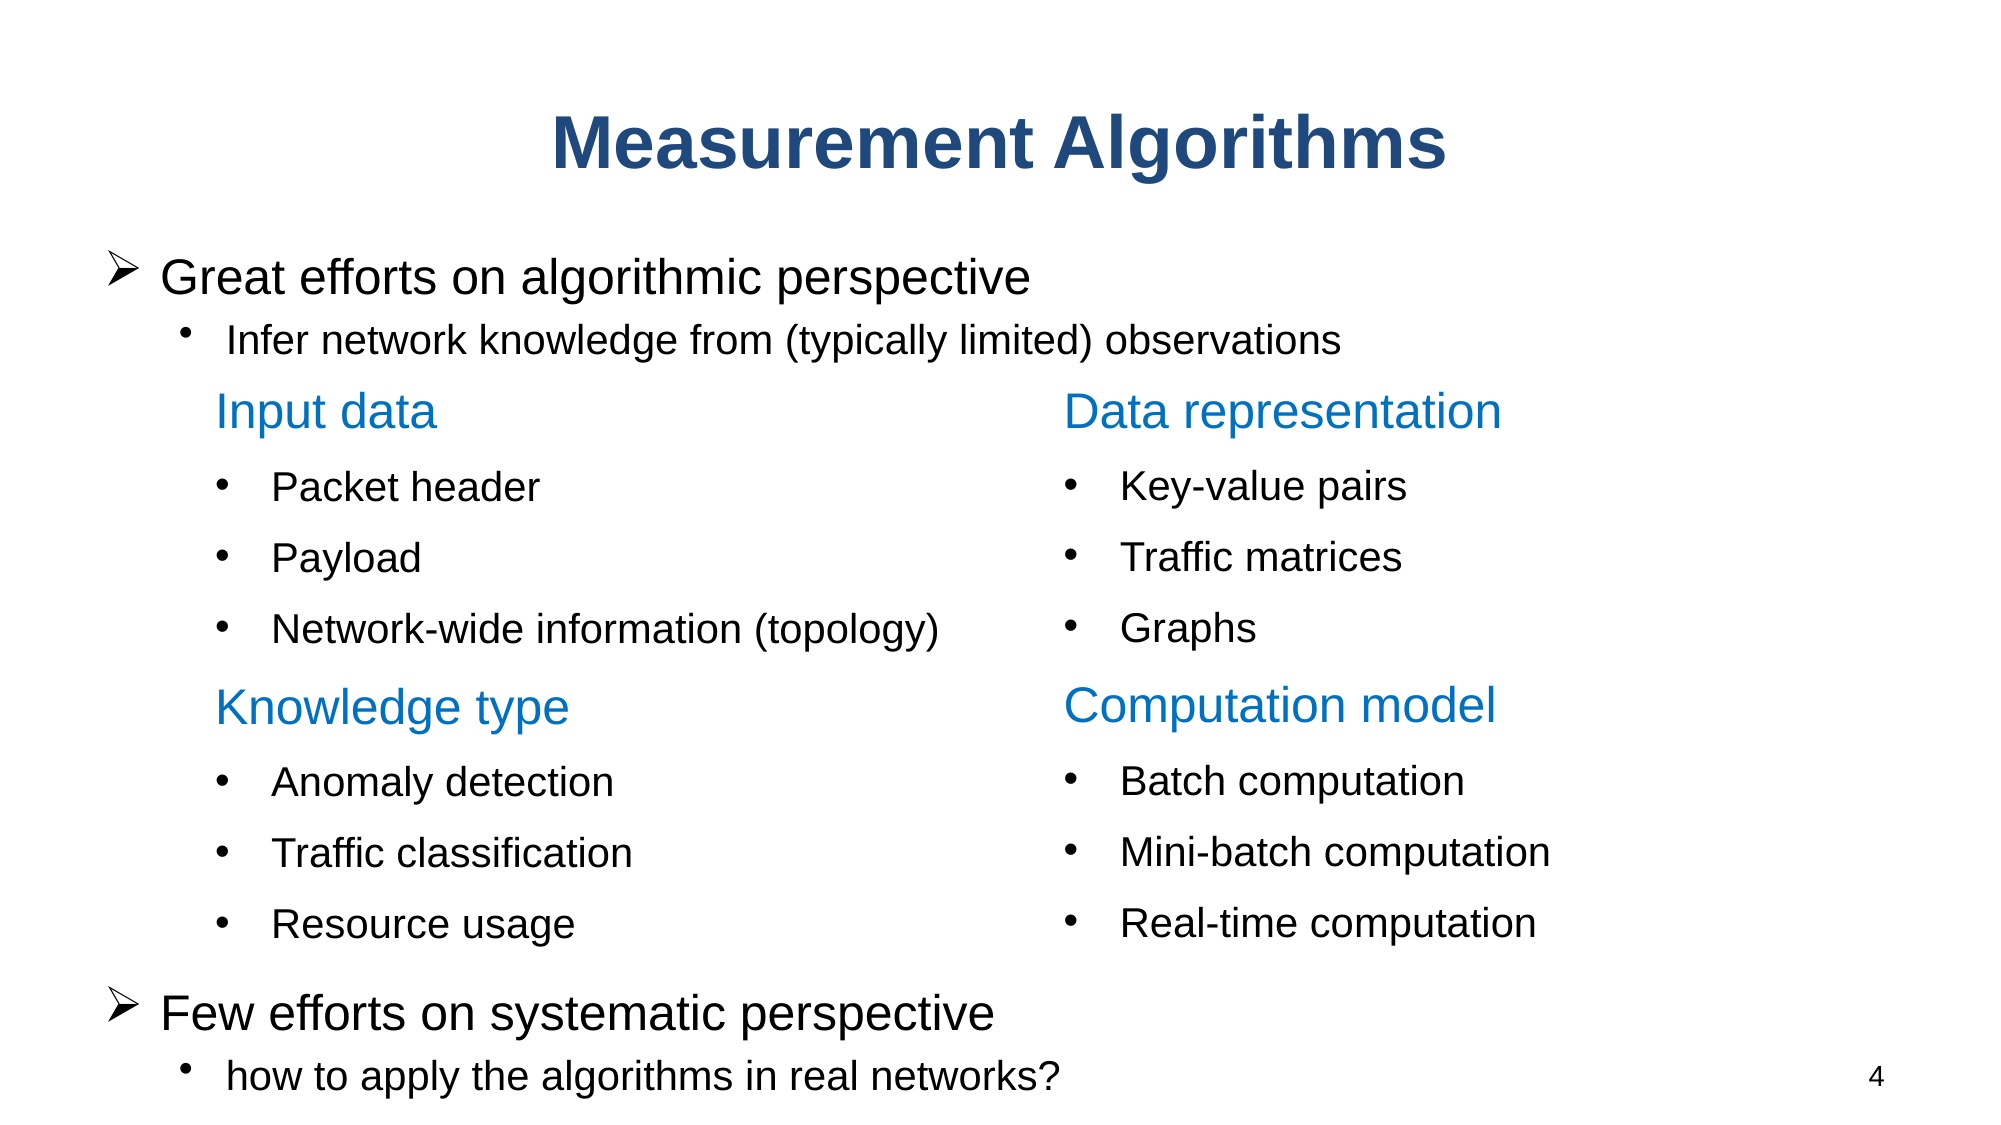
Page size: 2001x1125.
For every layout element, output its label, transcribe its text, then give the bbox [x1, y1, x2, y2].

text_box Computation model Batch computation Mini-batch computation Real-time computation [1048, 665, 1844, 972]
text_box Few efforts on systematic perspective how to apply the algorithms in real networks? [88, 972, 1957, 1078]
title Measurement Algorithms [99, 45, 1900, 233]
text_box Great efforts on algorithmic perspective Infer network knowledge from (typically limited) observations [88, 236, 1957, 371]
list Input data Packet header Payload Network-wide information (topology) [200, 371, 996, 666]
text_box Data representation Key-value pairs Traffic matrices Graphs [1048, 370, 1844, 665]
slide_number 4 [1433, 1078, 1900, 1103]
text_box Knowledge type Anomaly detection Traffic classification Resource usage [200, 666, 996, 972]
